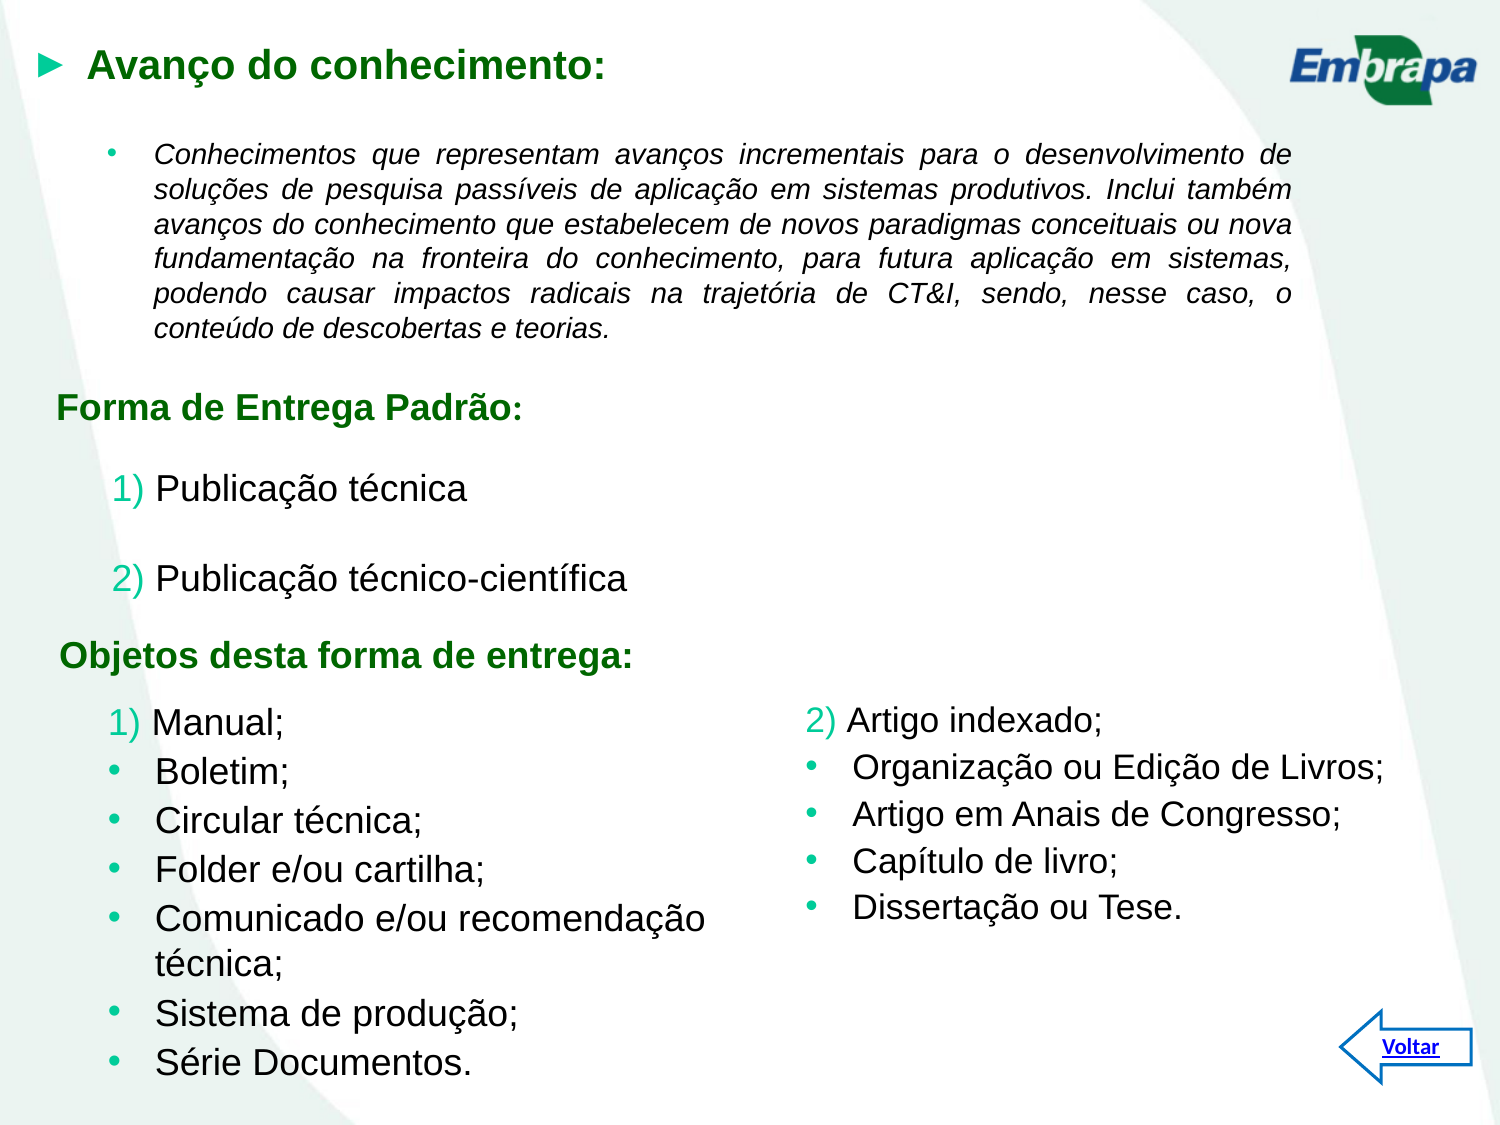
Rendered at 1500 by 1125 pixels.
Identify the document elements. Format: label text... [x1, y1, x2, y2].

picture [0, 0, 1500, 1125]
text_box [1340, 1011, 1472, 1083]
text_box 1) Publicação técnica 2) Publicação técnico-científica [96, 456, 643, 606]
text_box Avanço do conhecimento: [15, 30, 1339, 96]
text_box Objetos desta forma de entrega: [44, 623, 650, 684]
text_box 1) Manual; Boletim; Circular técnica; Folder e/ou cartilha; Comunicado e/ou recomendação técnica; Sistema de produção; Série Documentos. [93, 690, 786, 1090]
text_box Voltar [1376, 1025, 1500, 1064]
text_box Conhecimentos que representam avanços incrementais para o desenvolvimento de soluções de pesquisa passíveis de aplicação em sistemas produtivos. Inclui também avanços do conhecimento que estabelecem de novos paradigmas conceituais ou nova fundamentação na fronteira do conhecimento, para futura aplicação em sistemas, podendo causar impactos radicais na trajetória de CT&I, sendo, nesse caso, o conteúdo de descobertas e teorias. [92, 127, 1309, 353]
text_box Forma de Entrega Padrão: [41, 375, 880, 435]
text_box 2) Artigo indexado; Organização ou Edição de Livros; Artigo em Anais de Congresso; Capítulo de livro; Dissertação ou Tese. [790, 690, 1453, 935]
